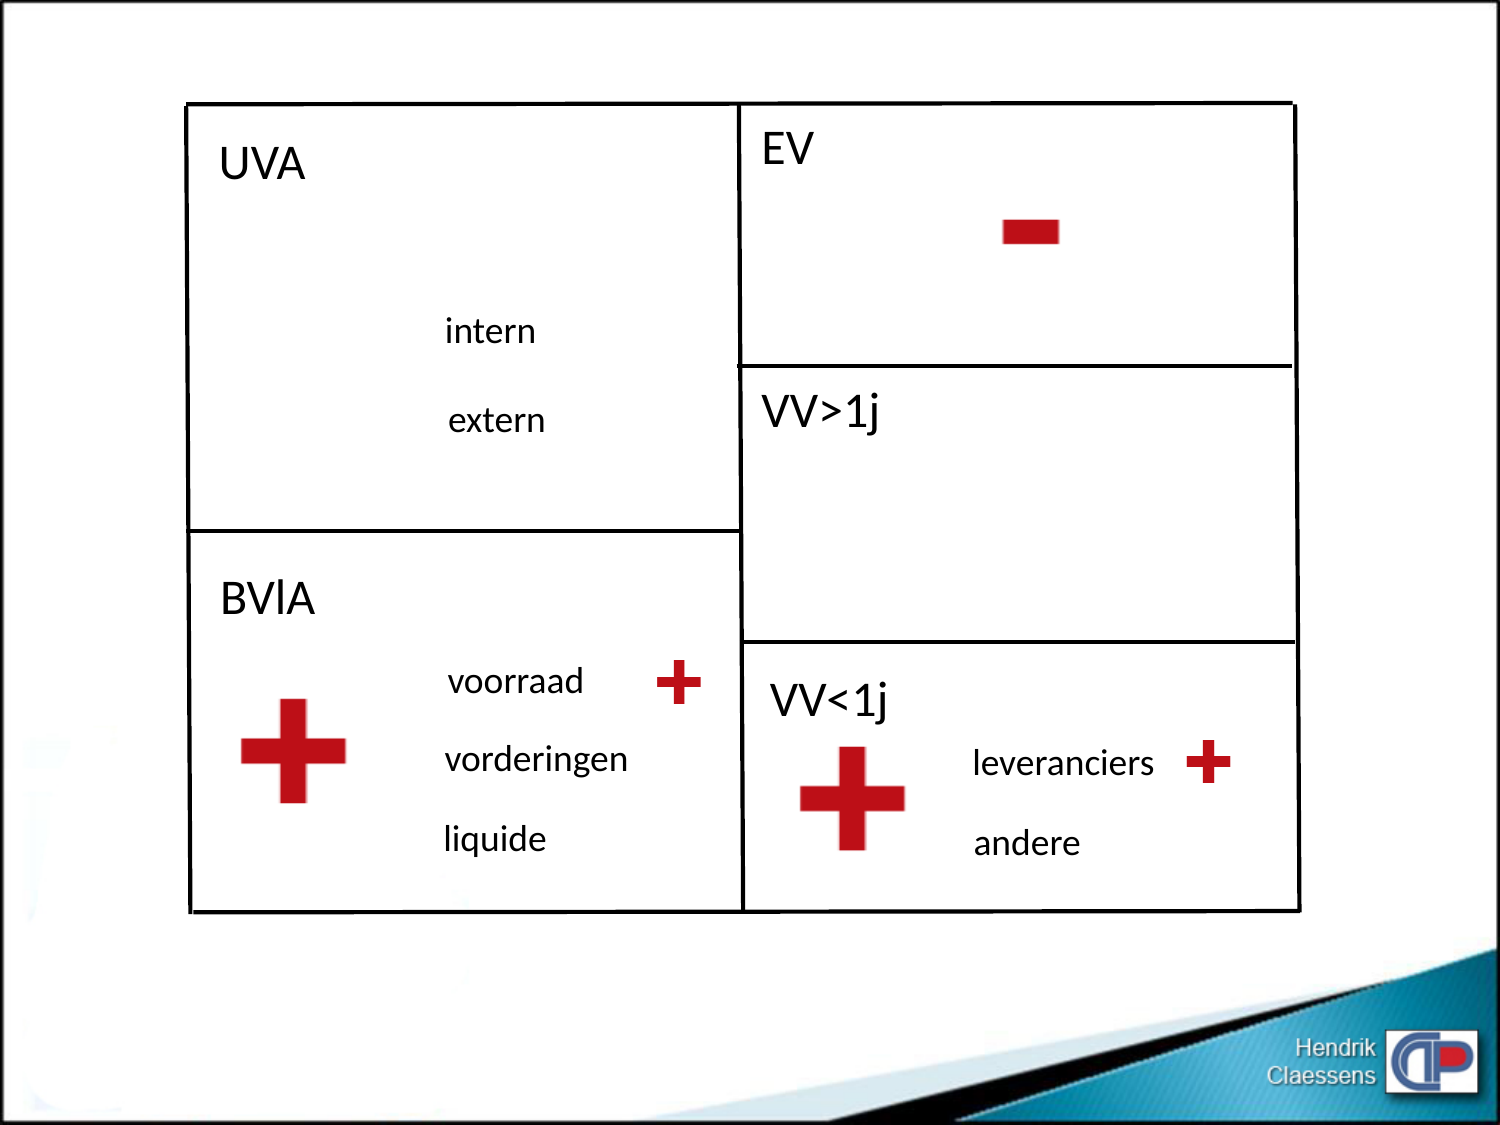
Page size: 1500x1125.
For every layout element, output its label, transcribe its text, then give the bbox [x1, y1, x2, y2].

text_box liquide [428, 806, 562, 867]
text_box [186, 106, 191, 530]
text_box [1295, 104, 1300, 911]
text_box voorraad [432, 648, 600, 709]
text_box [186, 532, 191, 915]
text_box BVlA [205, 557, 332, 633]
text_box UVA [204, 121, 323, 197]
text_box EV [746, 107, 831, 183]
text_box VV>1j [746, 370, 898, 446]
text_box andere [958, 810, 1096, 871]
text_box extern [433, 387, 562, 447]
text_box vorderingen [429, 726, 644, 787]
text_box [738, 105, 744, 911]
text_box VV<1j [754, 659, 906, 734]
picture [0, 0, 1500, 1125]
text_box leveranciers [957, 730, 1170, 791]
text_box intern [430, 298, 552, 359]
